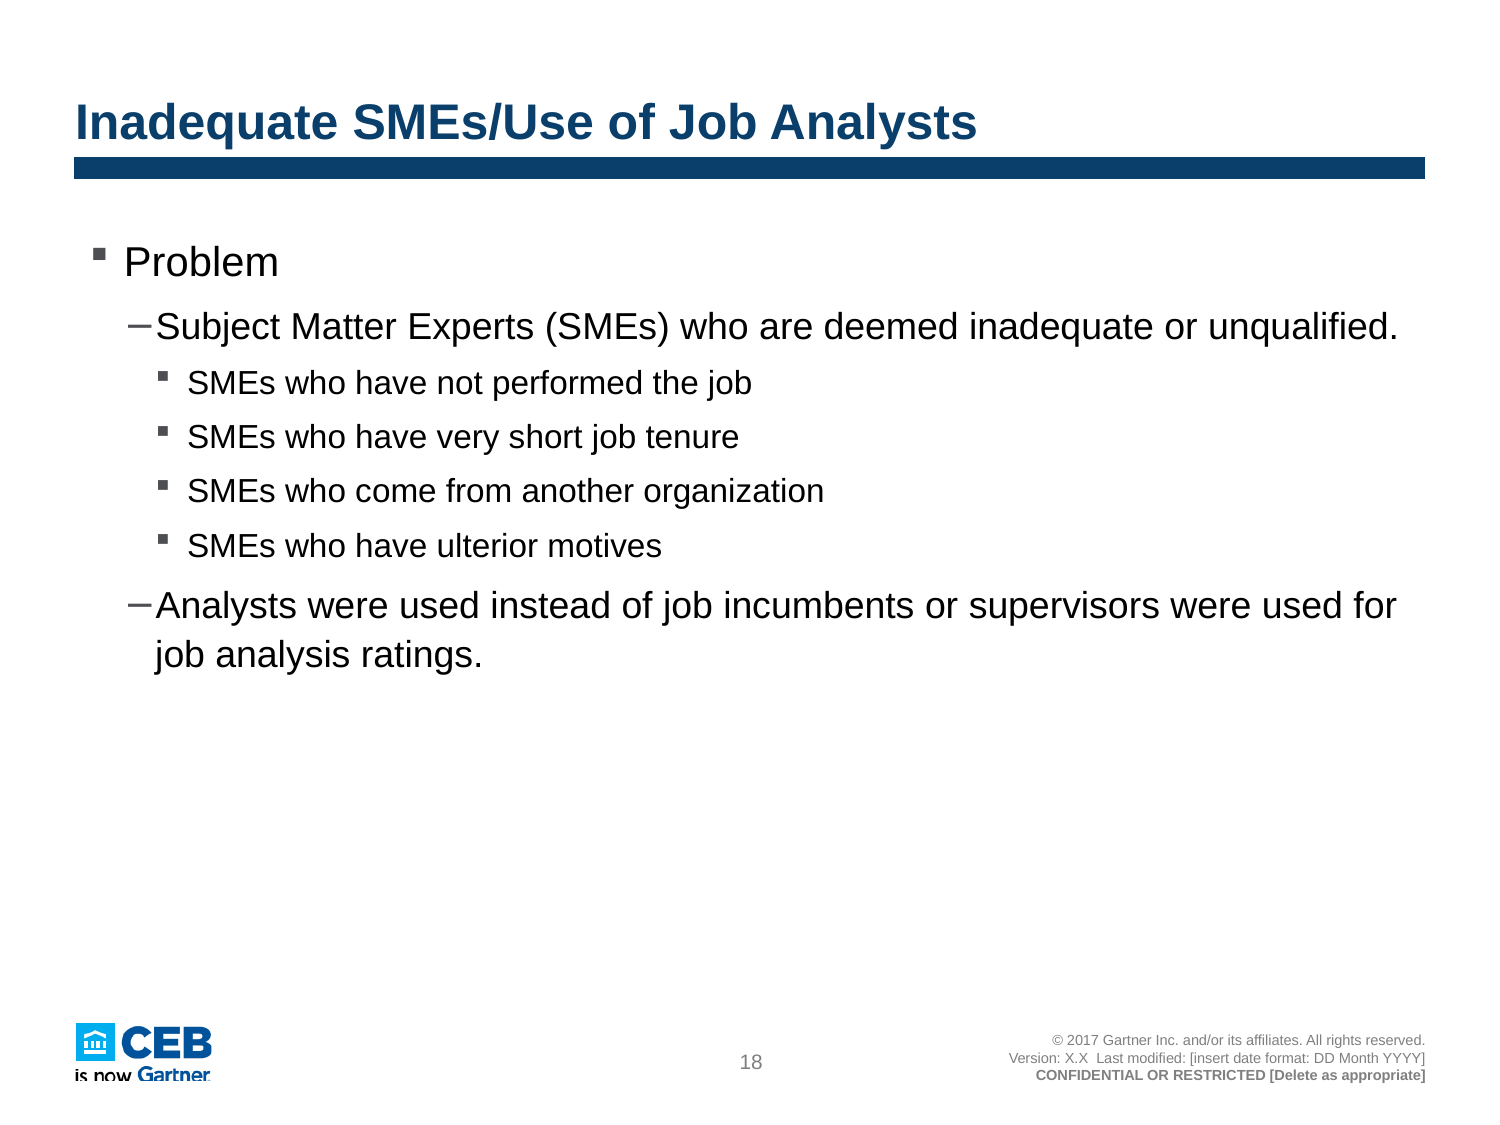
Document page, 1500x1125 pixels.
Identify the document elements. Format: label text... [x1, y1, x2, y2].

list Problem Subject Matter Experts (SMEs) who are deemed inadequate or unqualified. SMEs who have not performed the job SMEs who have very short job tenure SMEs who come from another organization SMEs who have ulterior motives Analysts were used instead of job incumbents or supervisors were used for job analysis ratings. [75, 222, 1423, 1003]
title Inadequate SMEs/Use of Job Analysts [75, 59, 1425, 157]
